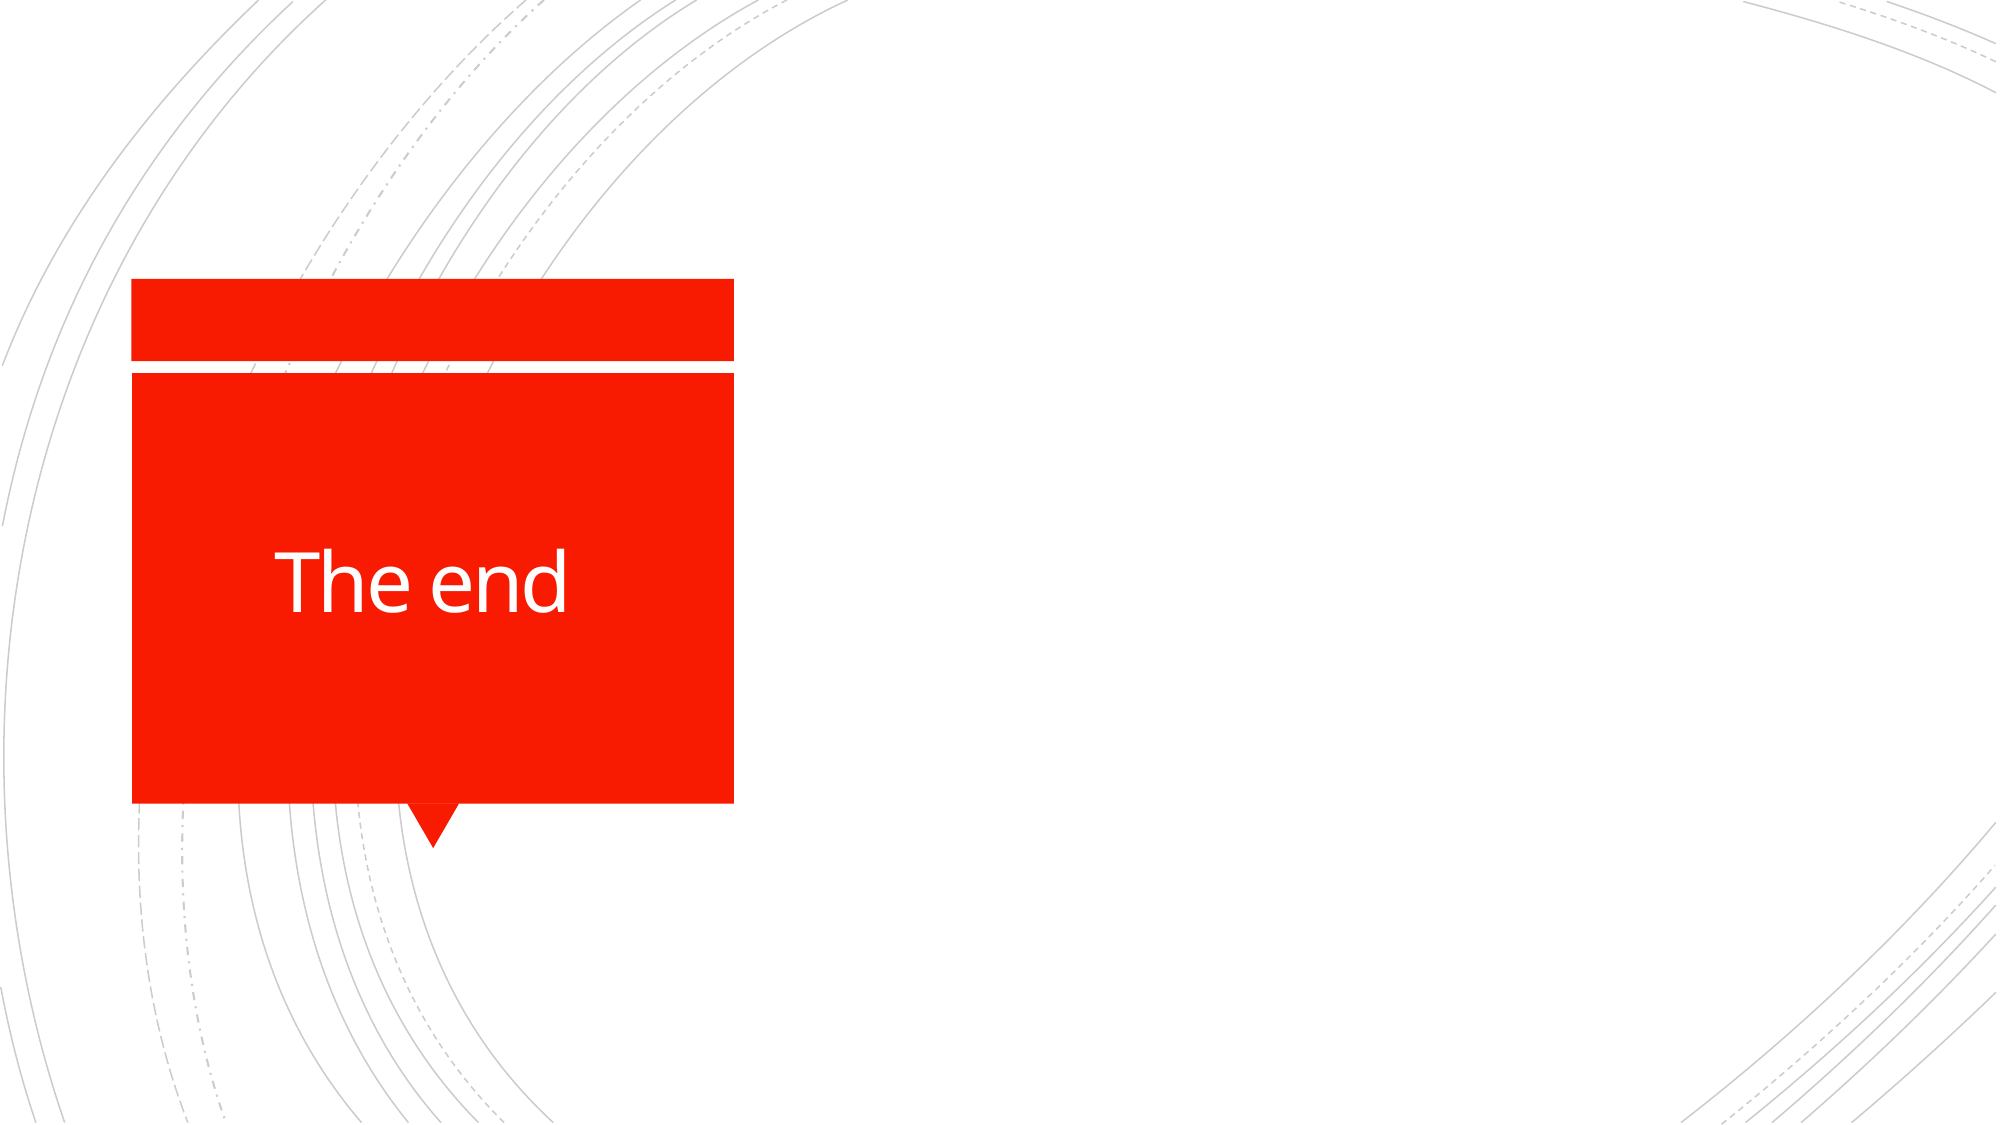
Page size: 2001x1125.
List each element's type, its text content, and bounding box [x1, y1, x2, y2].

title The end [145, 385, 720, 789]
